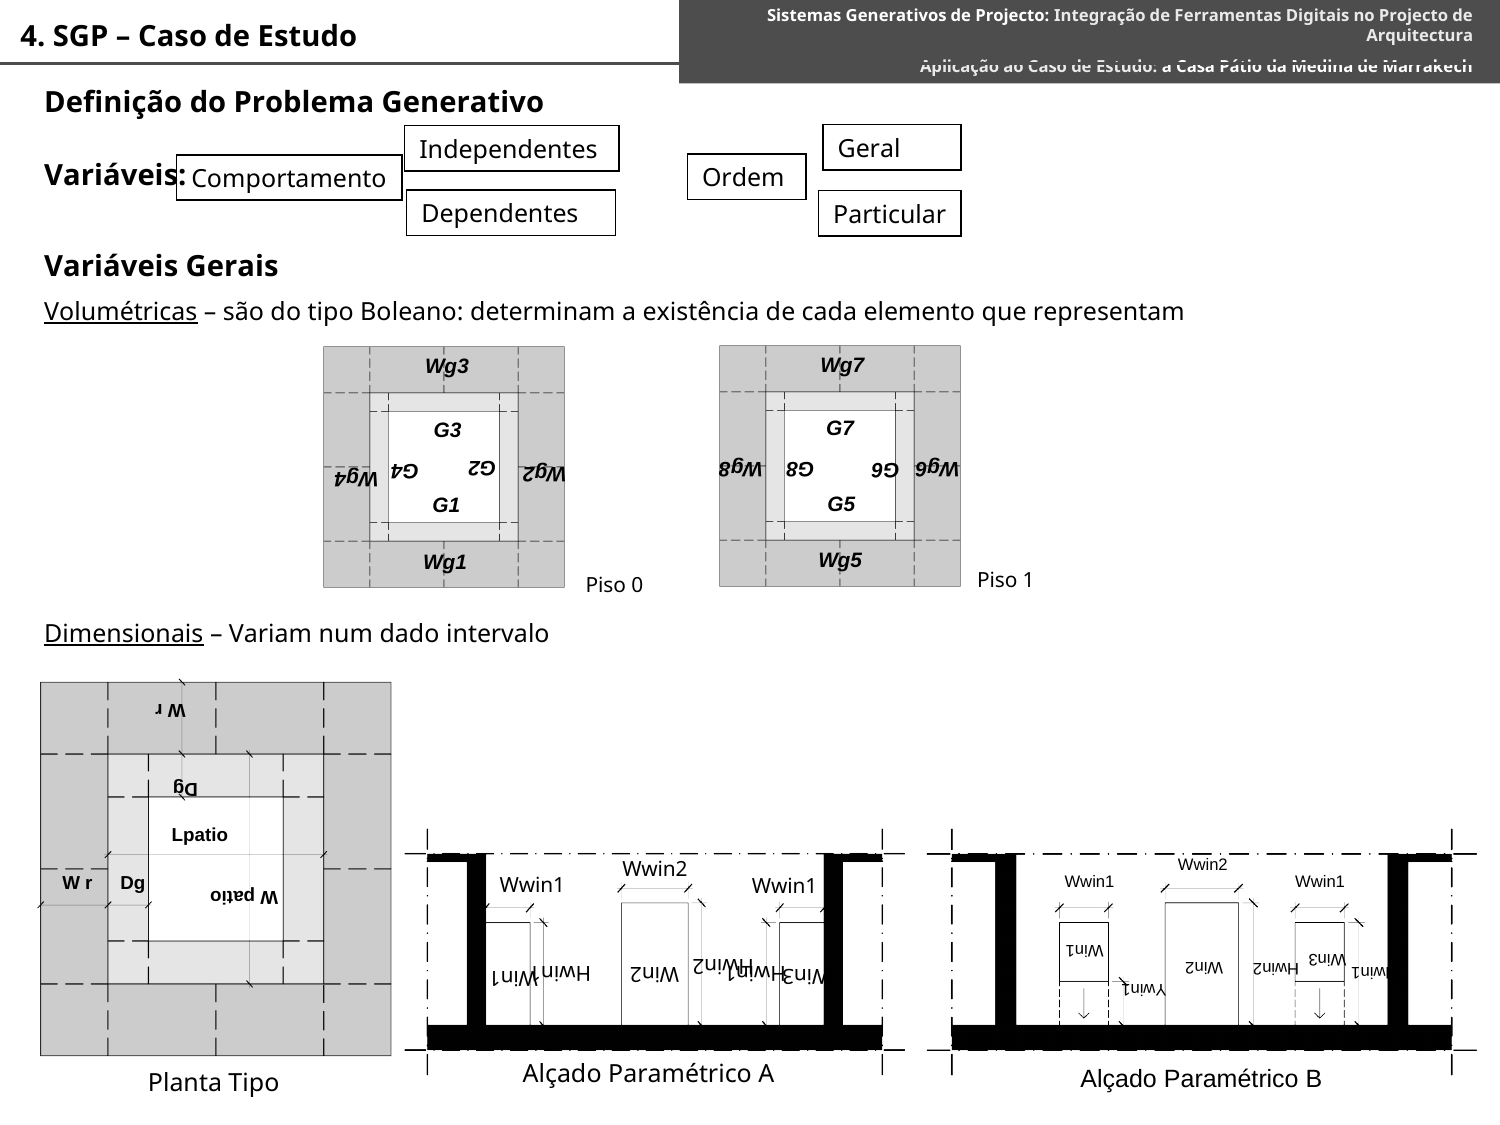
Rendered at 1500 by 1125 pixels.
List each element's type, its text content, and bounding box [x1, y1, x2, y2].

text_box Volumétricas – são do tipo Boleano: determinam a existência de cada elemento que representam [29, 287, 1376, 333]
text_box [176, 125, 619, 236]
text_box Definição do Problema Generativo [29, 75, 1294, 126]
text_box Sistemas Generativos de Projecto: Integração de Ferramentas Digitais no Projecto de Arquitectura Aplicação ao Caso de Estudo: a Casa Pátio da Medina de Marrakech [679, 0, 1500, 63]
text_box Ordem [687, 154, 806, 200]
text_box Geral [823, 124, 961, 170]
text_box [385, 823, 917, 1106]
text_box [281, 343, 684, 614]
text_box Particular [818, 190, 962, 236]
text_box Variáveis Gerais [29, 239, 1294, 287]
text_box Variáveis: [619, 148, 1294, 200]
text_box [676, 342, 1075, 609]
text_box Sistemas Generativos de Projecto: Integração de Ferramentas Digitais no Projecto de Arquitectura Aplicação ao Caso de Estudo: a Casa Pátio da Medina de Marrakech [679, 64, 1500, 84]
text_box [906, 826, 1490, 1110]
text_box 4. SGP – Caso de Estudo [5, 9, 597, 60]
text_box Variáveis: [29, 148, 176, 200]
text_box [20, 658, 407, 1102]
text_box Dimensionais – Variam num dado intervalo [29, 609, 1294, 655]
